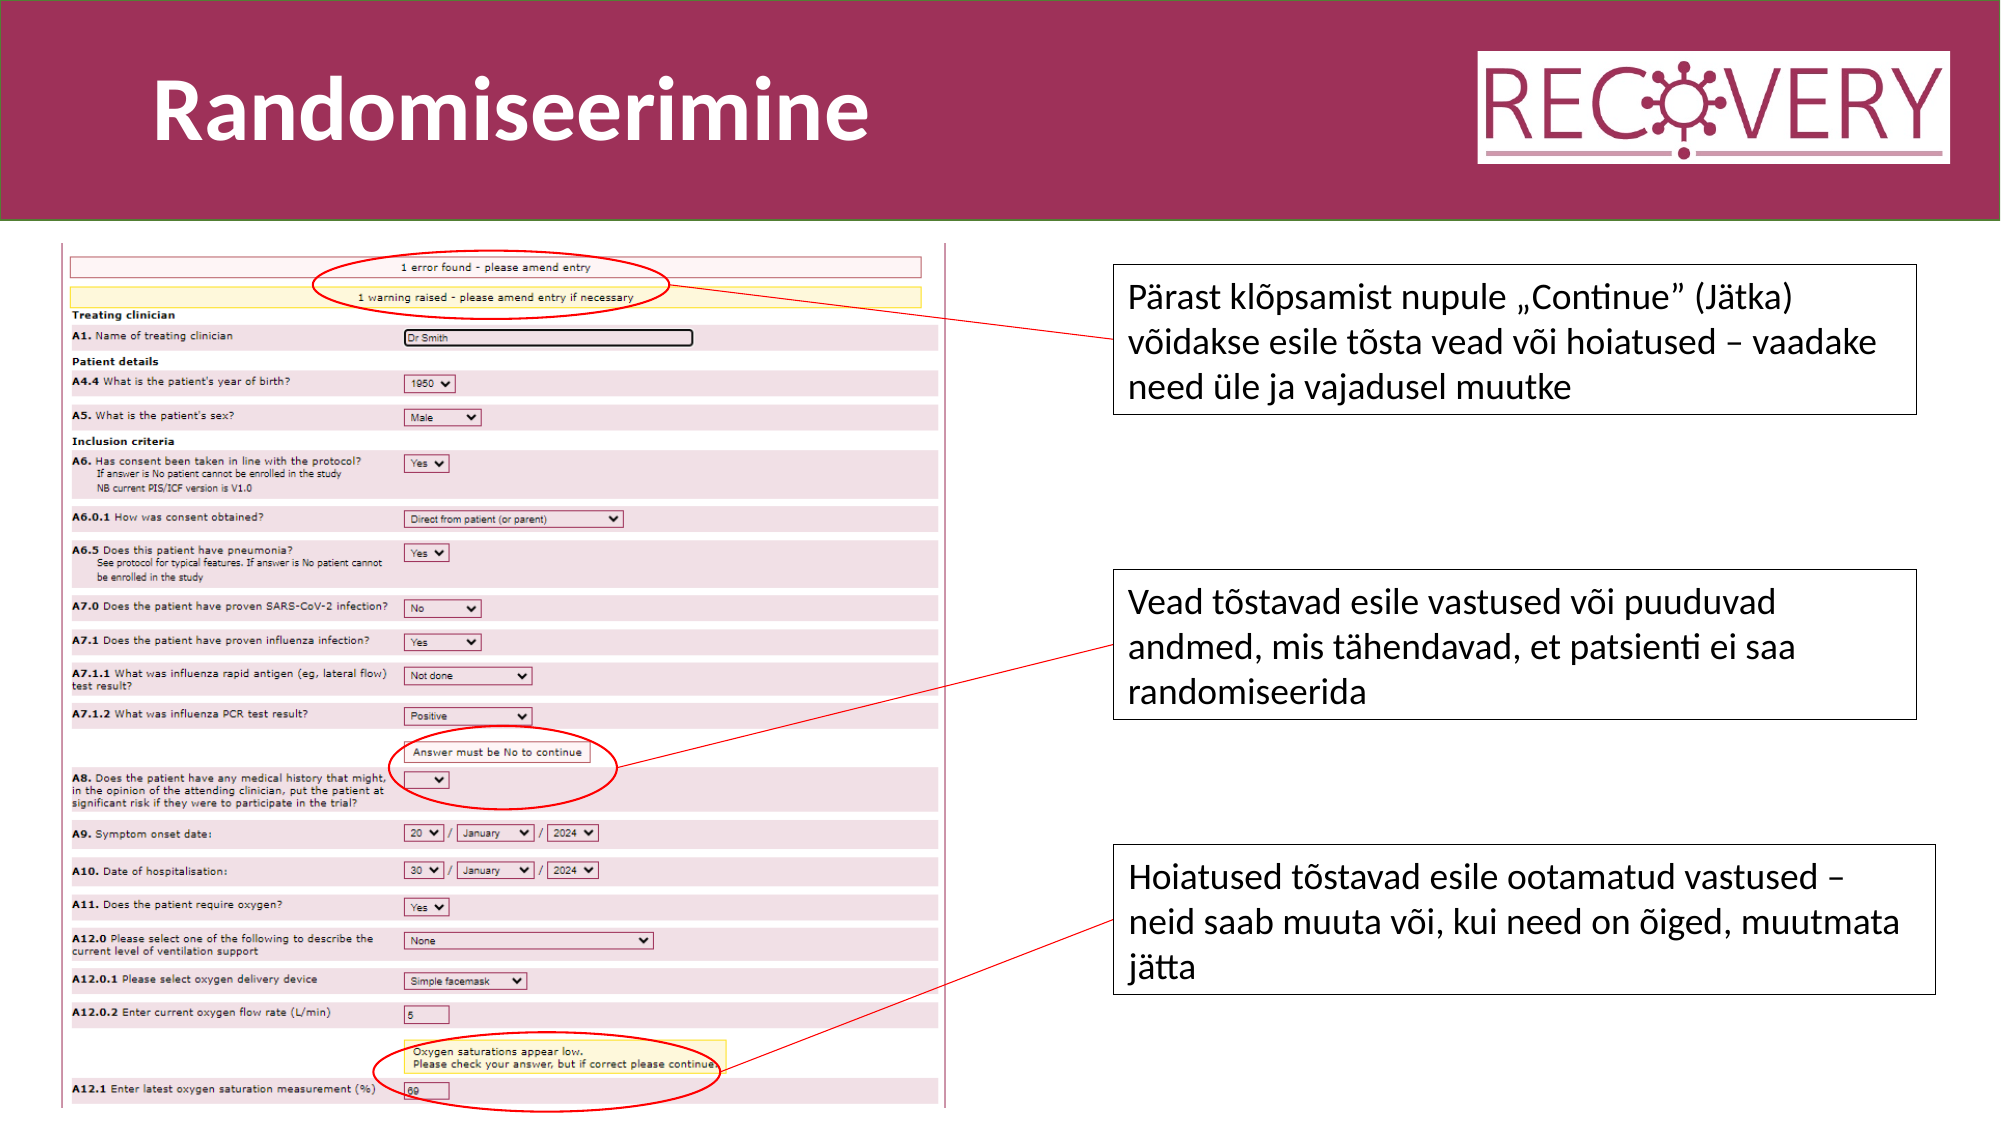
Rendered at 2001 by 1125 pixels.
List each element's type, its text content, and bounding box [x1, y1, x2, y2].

picture [47, 243, 958, 1109]
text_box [669, 284, 1114, 341]
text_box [720, 920, 1114, 1072]
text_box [616, 645, 1114, 768]
text_box Hoiatused tõstavad esile ootamatud vastused – neid saab muuta või, kui need on õiged, muutmata jätta [1113, 844, 1936, 995]
text_box Vead tõstavad esile vastused või puuduvad andmed, mis tähendavad, et patsienti ei saa randomiseerida [1113, 569, 1917, 720]
title Randomiseerimine [137, 2, 1863, 220]
text_box [474, 1109, 620, 1113]
picture [1863, 51, 1951, 164]
text_box Pärast klõpsamist nupule „Continue” (Jätka) võidakse esile tõsta vead või hoiatused – vaadake need üle ja vajadusel muutke [1113, 264, 1917, 415]
